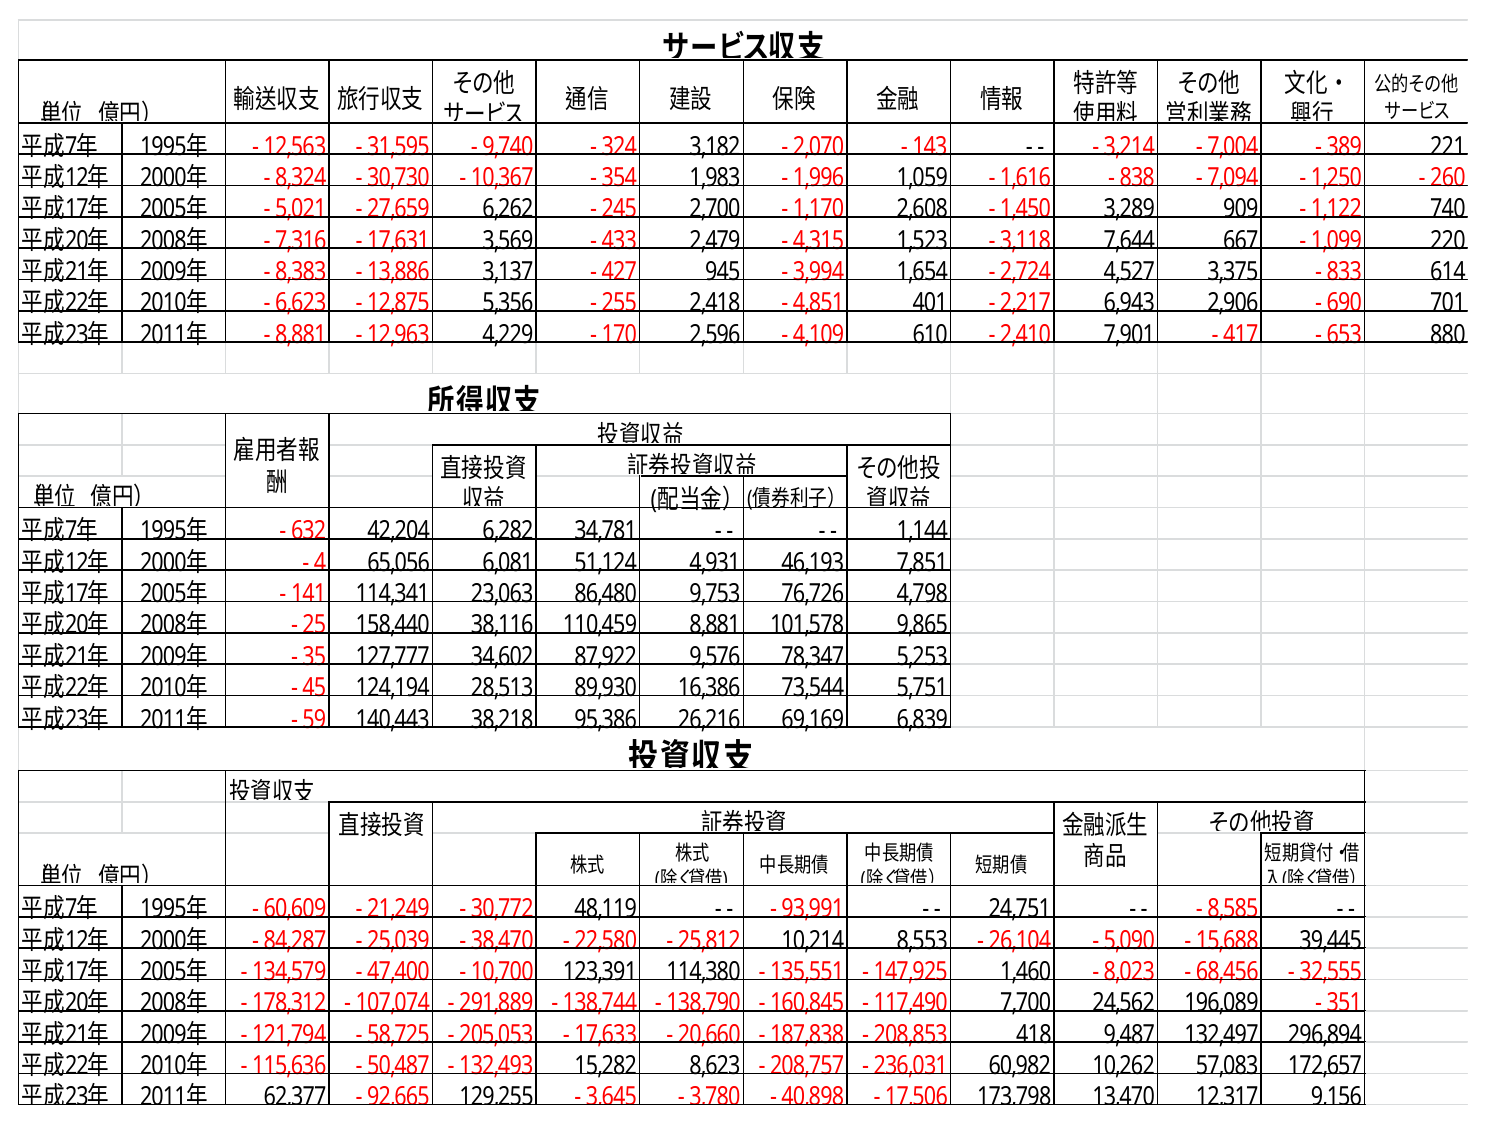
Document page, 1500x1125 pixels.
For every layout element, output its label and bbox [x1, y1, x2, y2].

text_box [17, 18, 1470, 1107]
